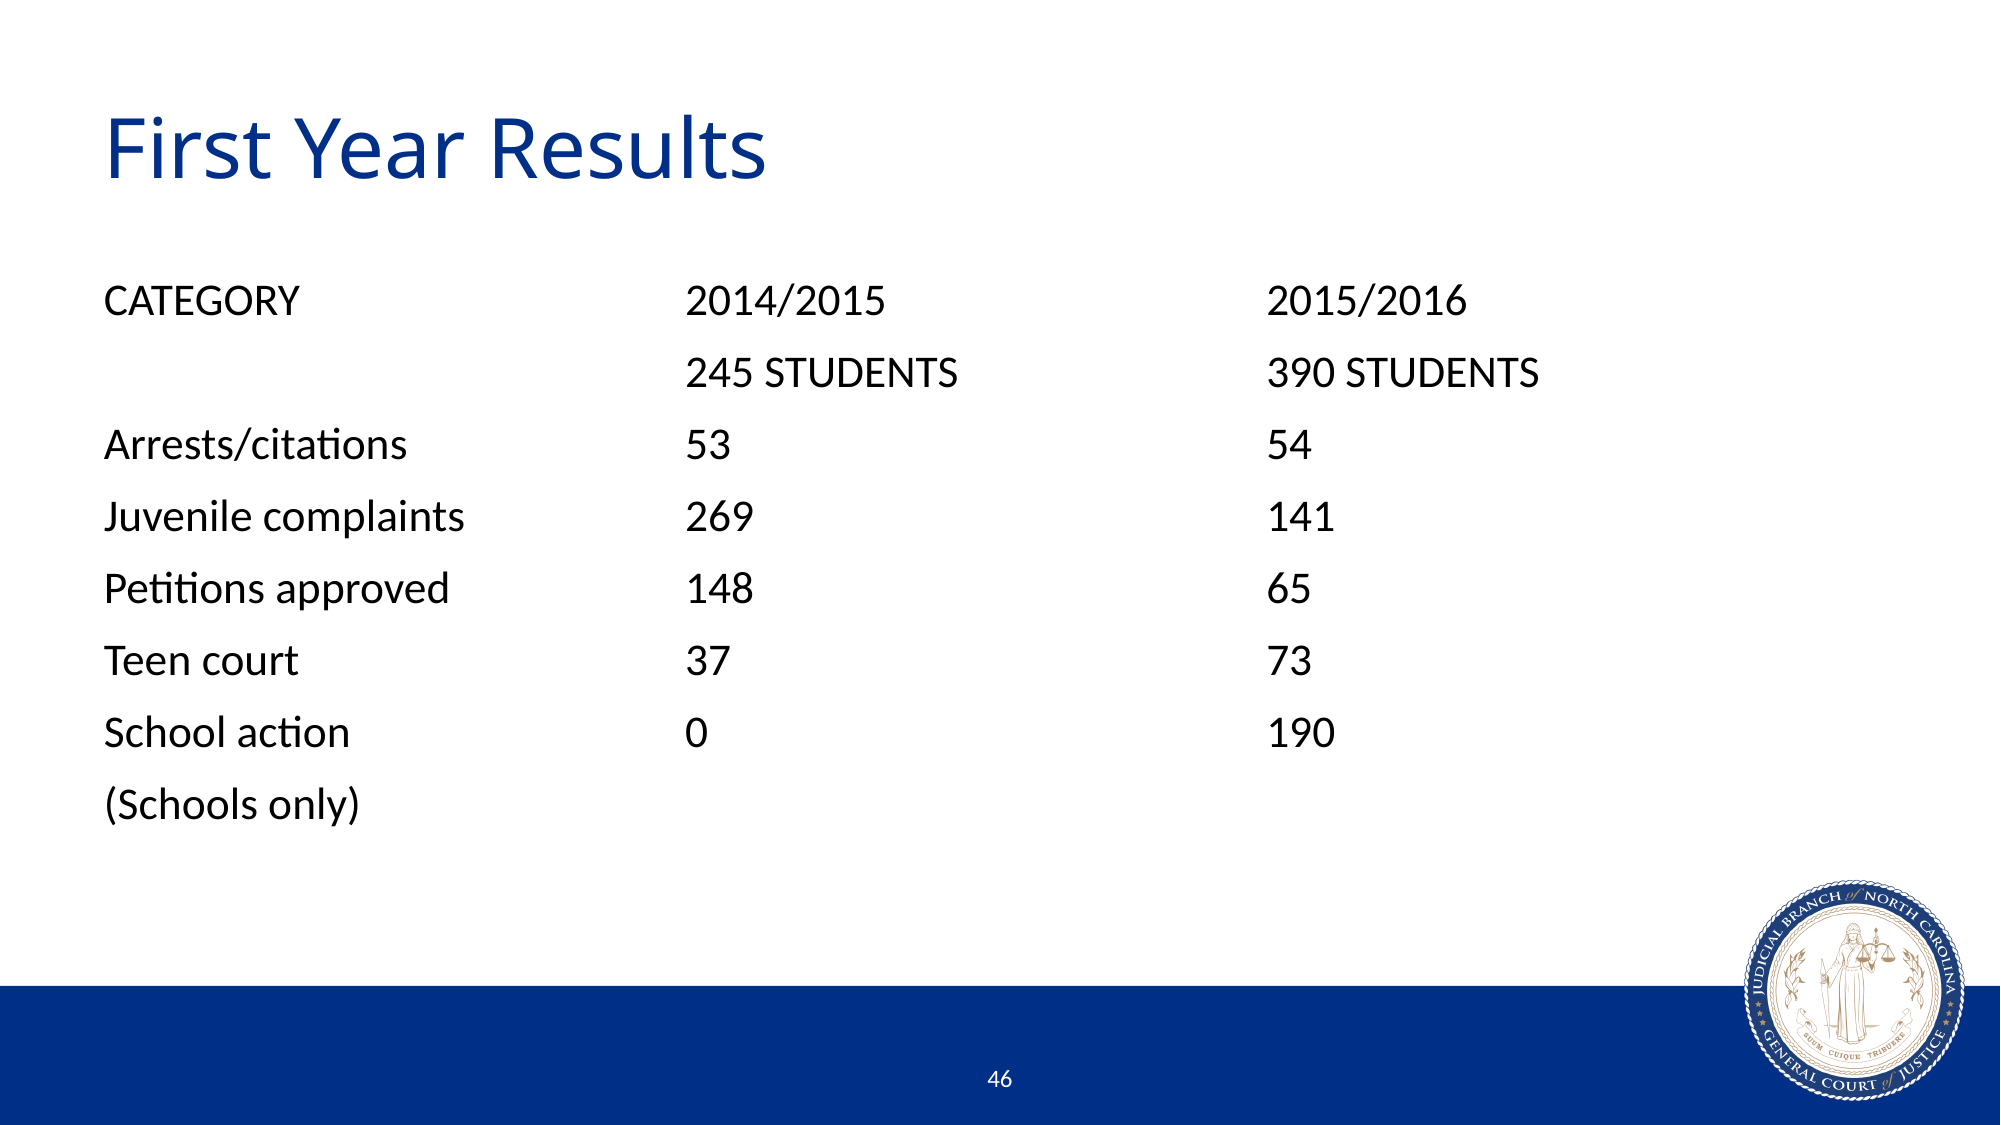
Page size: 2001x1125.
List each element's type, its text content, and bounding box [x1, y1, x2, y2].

list CATEGORY Arrests/citations Juvenile complaints Petitions approved Teen court School action (Schools only) 2014/2015 245 STUDENTS 53 269 148 37 0 2015/2016 390 STUDENTS 54 141 65 73 190 [89, 262, 1863, 987]
title First Year Results [89, 59, 1863, 243]
